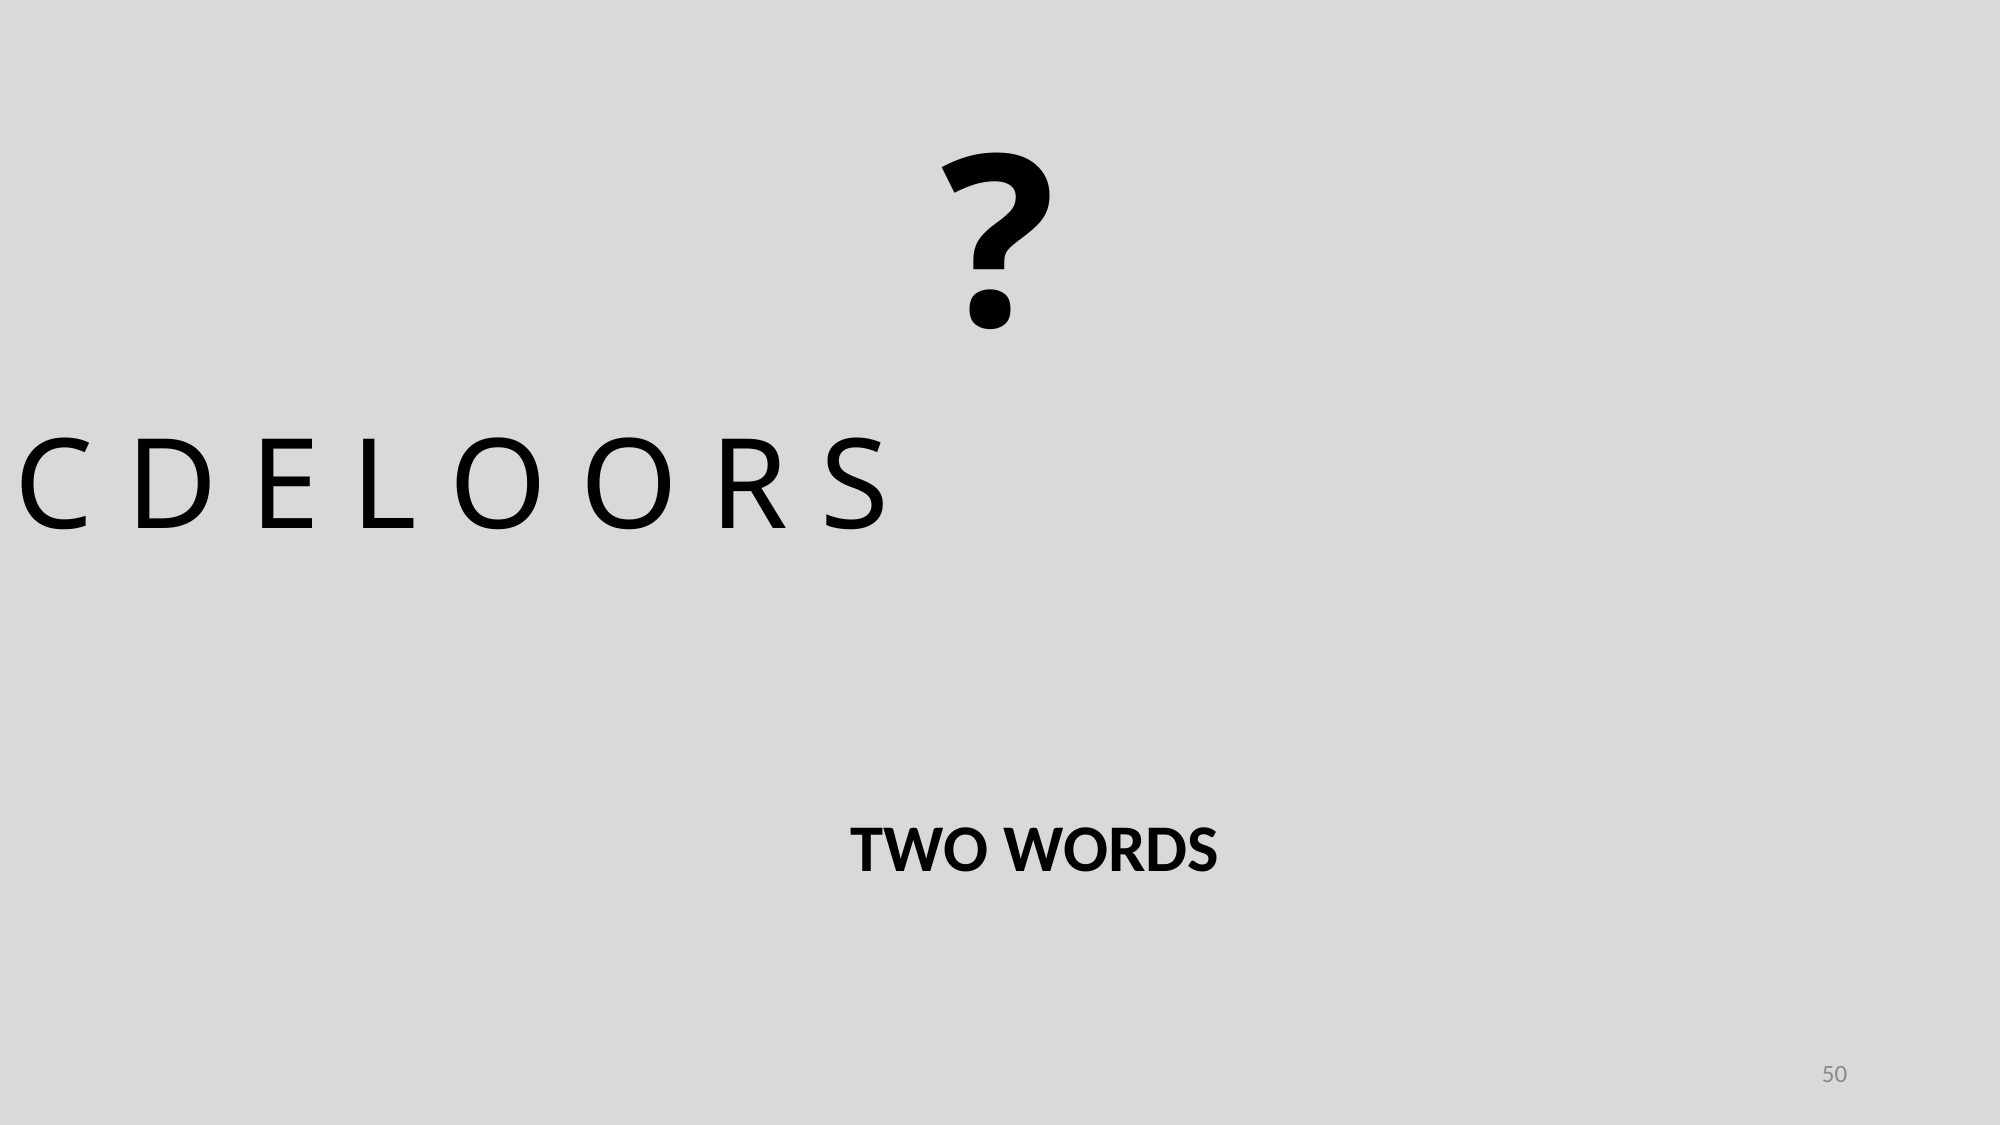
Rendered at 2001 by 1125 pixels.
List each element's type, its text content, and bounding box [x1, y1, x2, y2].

text_box C D E L O O R S [0, 395, 2000, 561]
text_box TWO WORDS [835, 797, 1280, 892]
slide_number 50 [1412, 1042, 1863, 1103]
text_box ? [927, 79, 1182, 383]
